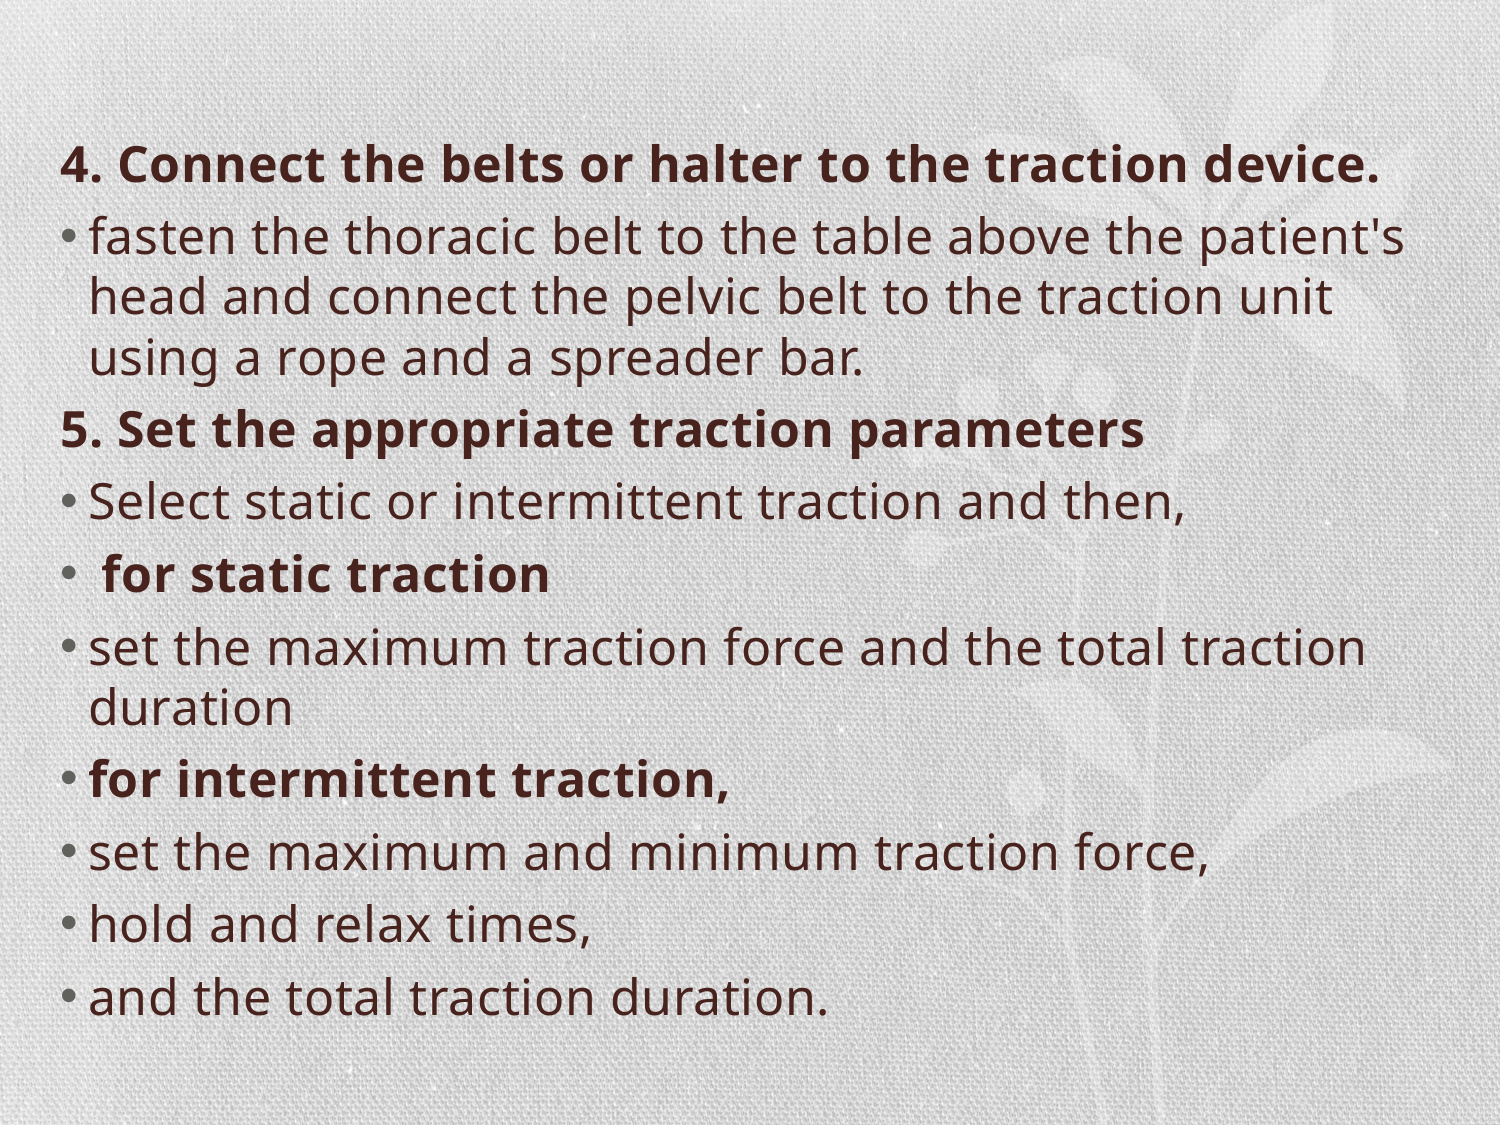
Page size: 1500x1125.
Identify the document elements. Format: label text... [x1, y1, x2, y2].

list 4. Connect the belts or halter to the traction device. fasten the thoracic belt to the table above the patient's head and connect the pelvic belt to the traction unit using a rope and a spreader bar. 5. Set the appropriate traction parameters Select static or intermittent traction and then, for static traction set the maximum traction force and the total traction duration for intermittent traction, set the maximum and minimum traction force, hold and relax times, and the total traction duration. [45, 125, 1455, 935]
